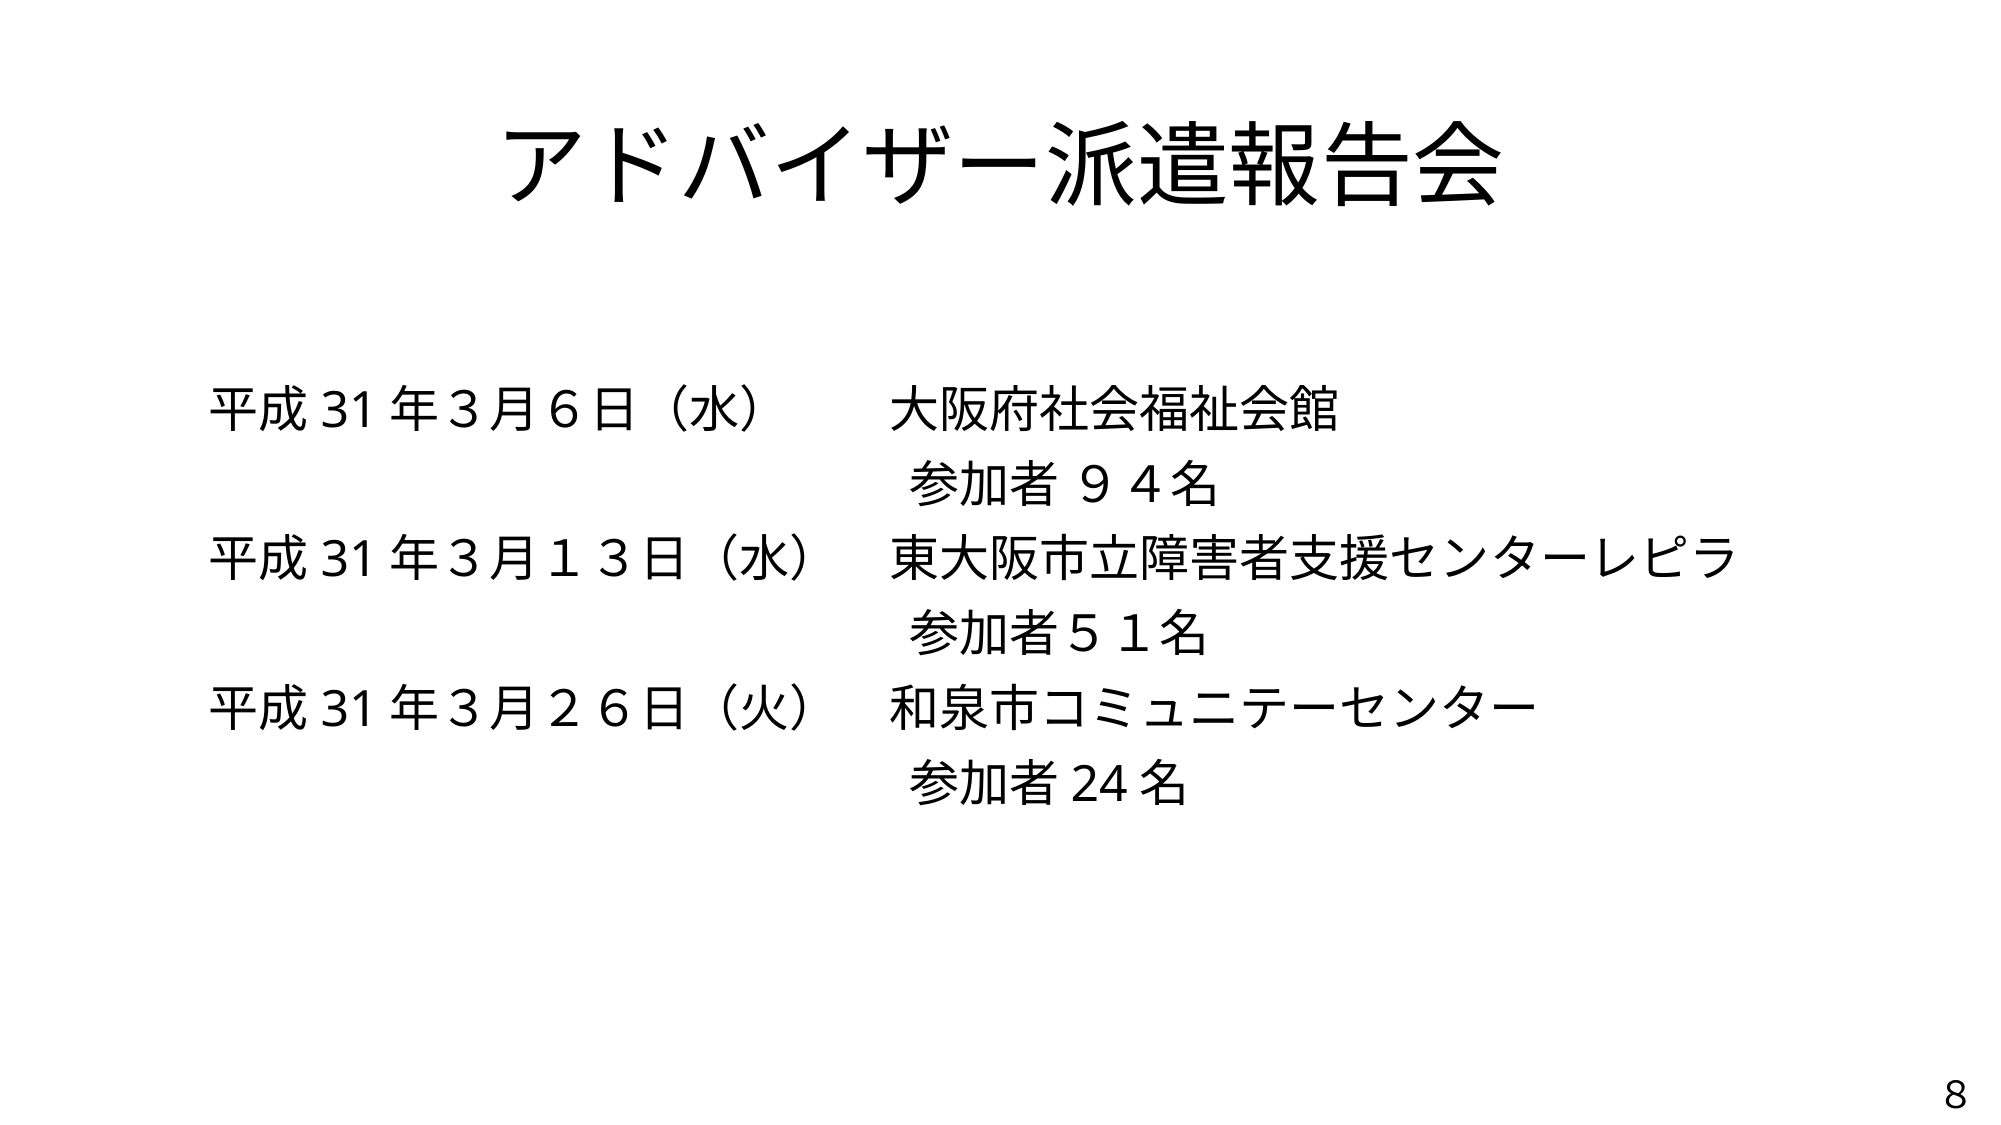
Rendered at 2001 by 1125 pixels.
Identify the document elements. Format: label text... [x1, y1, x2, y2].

list 平成31年３月６日（水） 大阪府社会福祉会館 参加者 ９４名 平成31年３月１３日（水） 東大阪市立障害者支援センターレピラ 参加者５１名 平成31年３月２６日（火） 和泉市コミュニテーセンター 参加者24名 [193, 376, 1807, 850]
title アドバイザー派遣報告会 [137, 59, 1863, 278]
text_box ８ [1827, 1064, 2000, 1124]
